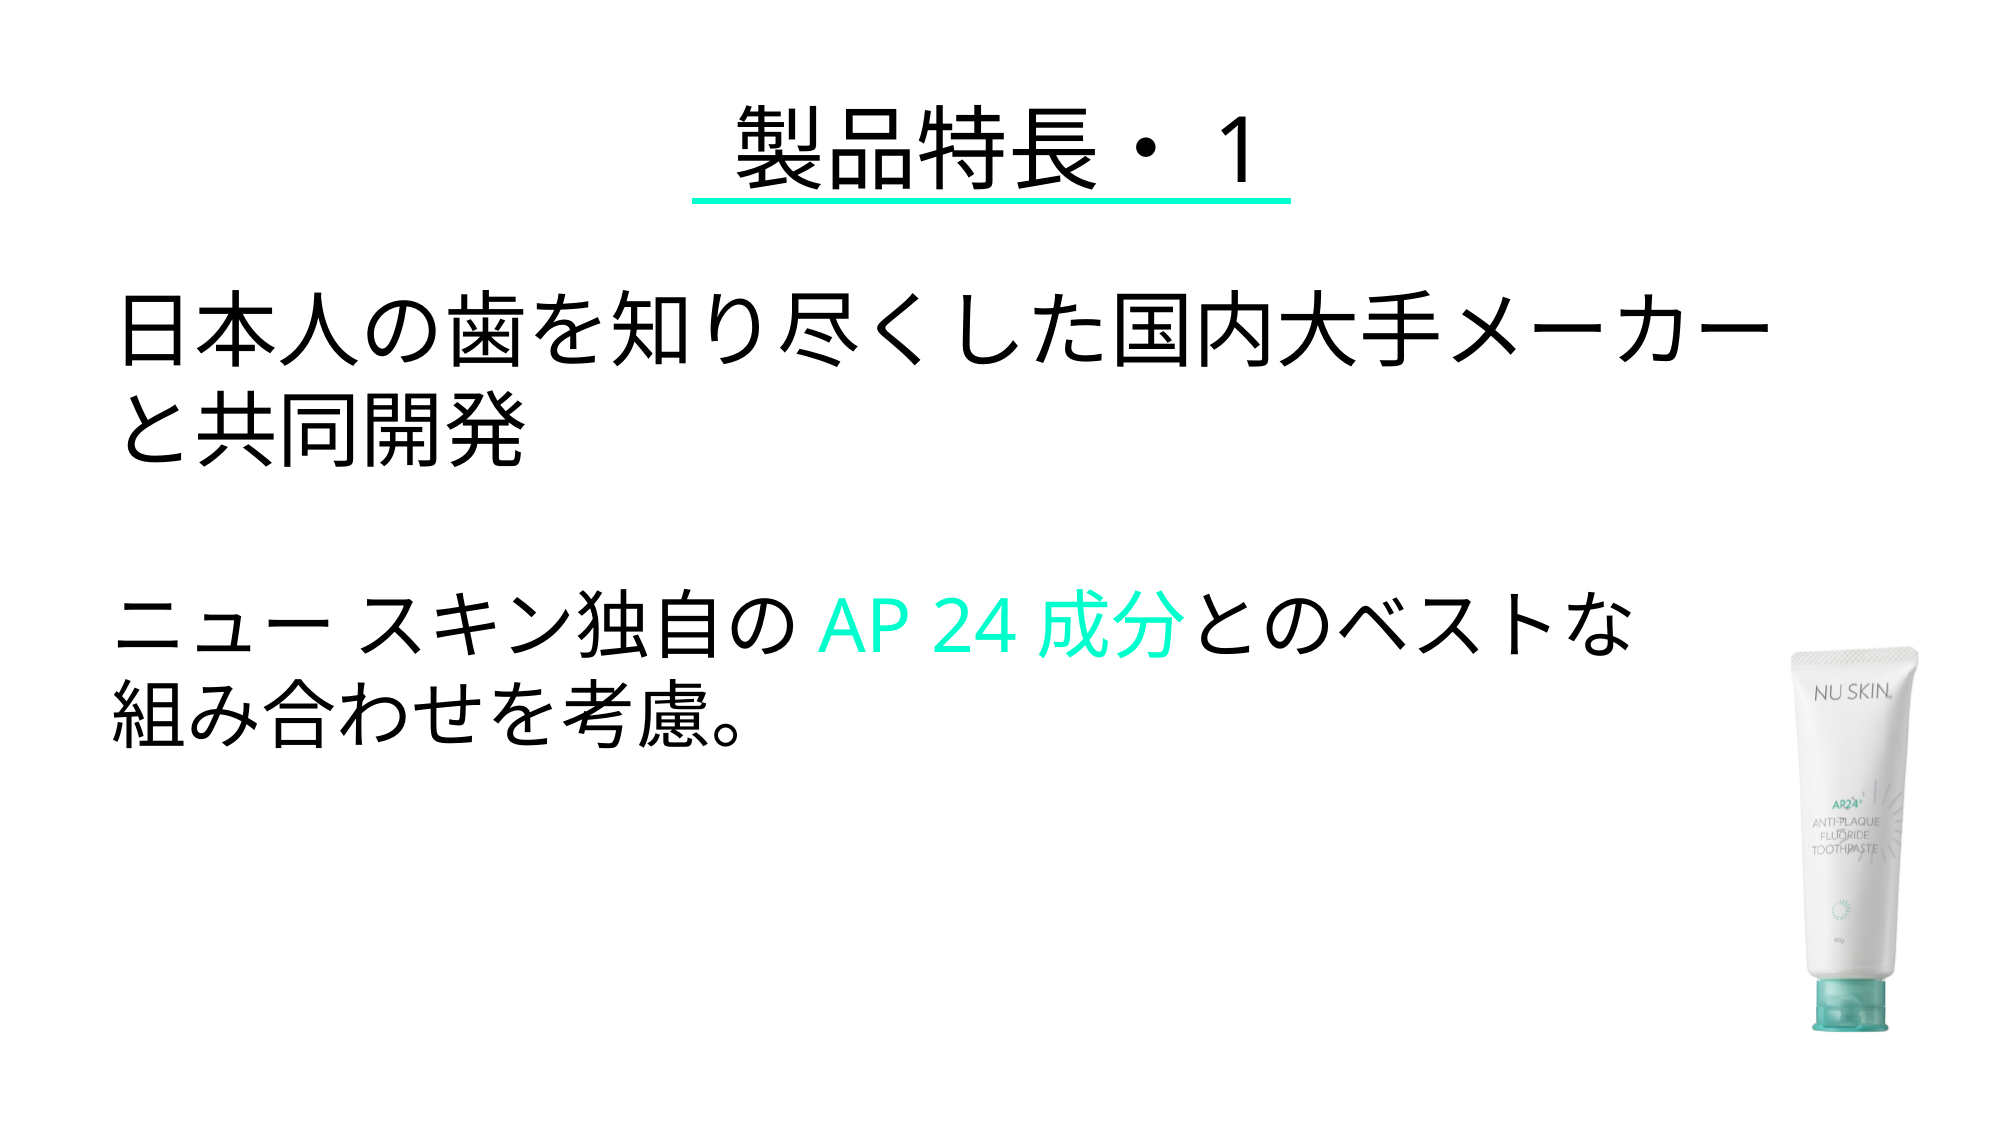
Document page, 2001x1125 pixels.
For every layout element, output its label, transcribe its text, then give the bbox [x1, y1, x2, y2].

text_box 日本人の歯を知り尽くした国内大手メーカー と共同開発 ニュー スキン独自のAP 24成分とのベストな 組み合わせを考慮。 [96, 269, 1887, 765]
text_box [104, 95, 1895, 201]
picture [1771, 631, 1931, 1046]
